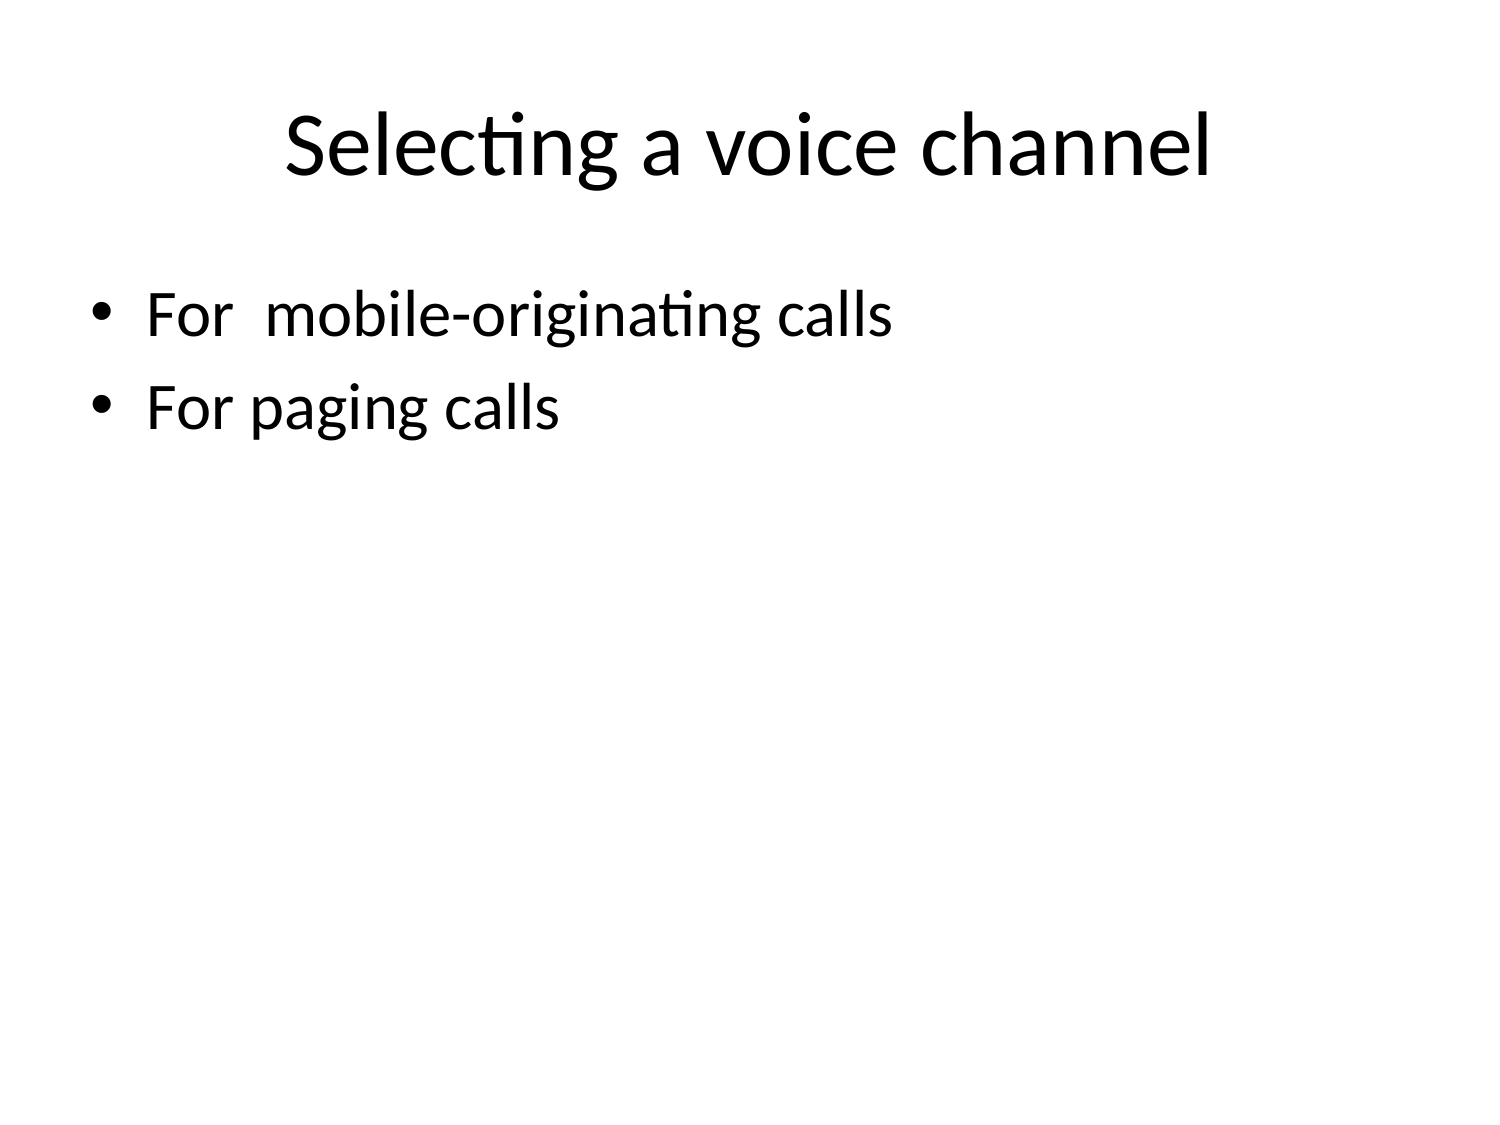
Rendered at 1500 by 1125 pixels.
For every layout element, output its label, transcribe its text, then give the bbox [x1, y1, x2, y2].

list For mobile-originating calls For paging calls [75, 262, 1425, 1005]
title Selecting a voice channel [75, 45, 1425, 233]
